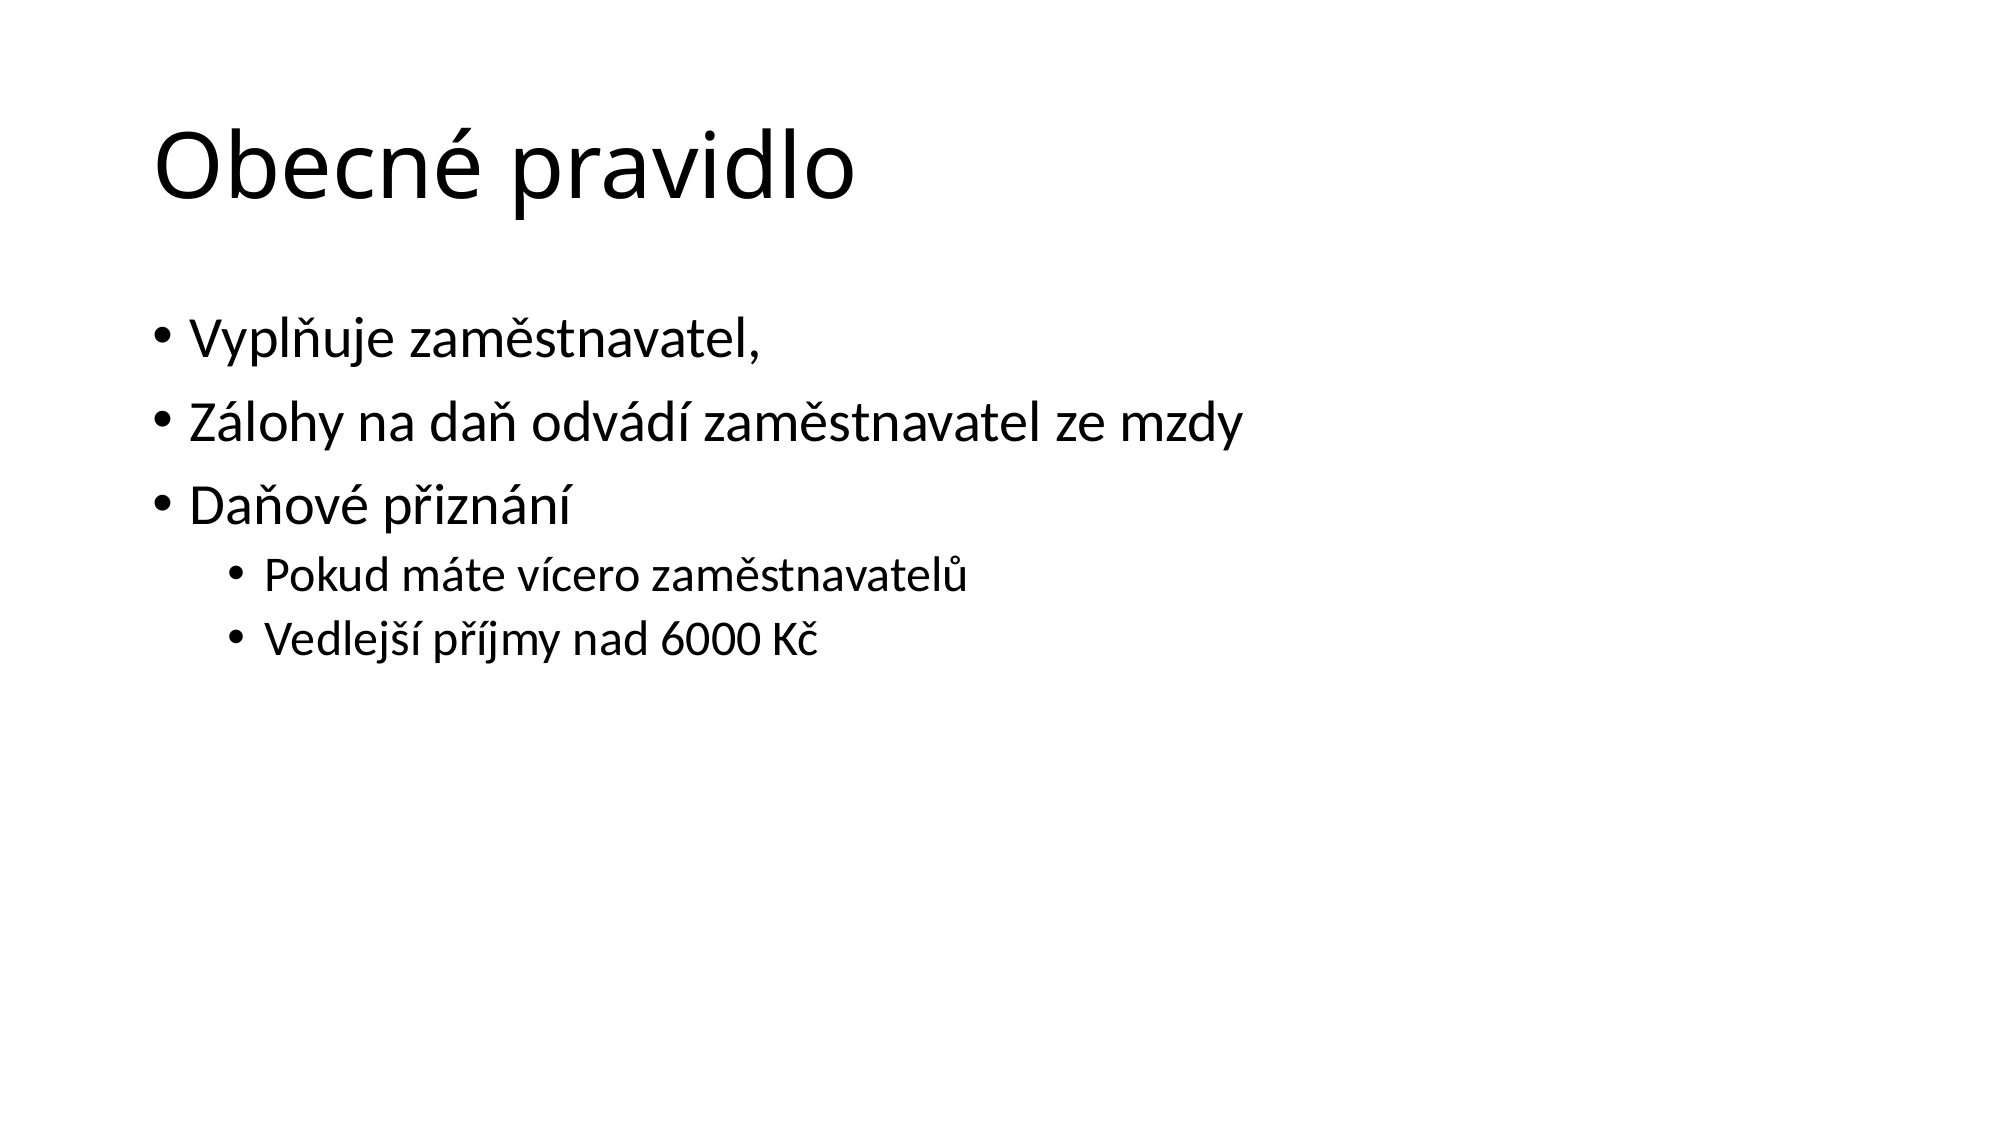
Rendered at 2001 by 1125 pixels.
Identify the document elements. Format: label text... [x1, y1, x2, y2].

list Vyplňuje zaměstnavatel, Zálohy na daň odvádí zaměstnavatel ze mzdy Daňové přiznání Pokud máte vícero zaměstnavatelů Vedlejší příjmy nad 6000 Kč [137, 299, 1863, 1014]
title Obecné pravidlo [137, 59, 1863, 278]
